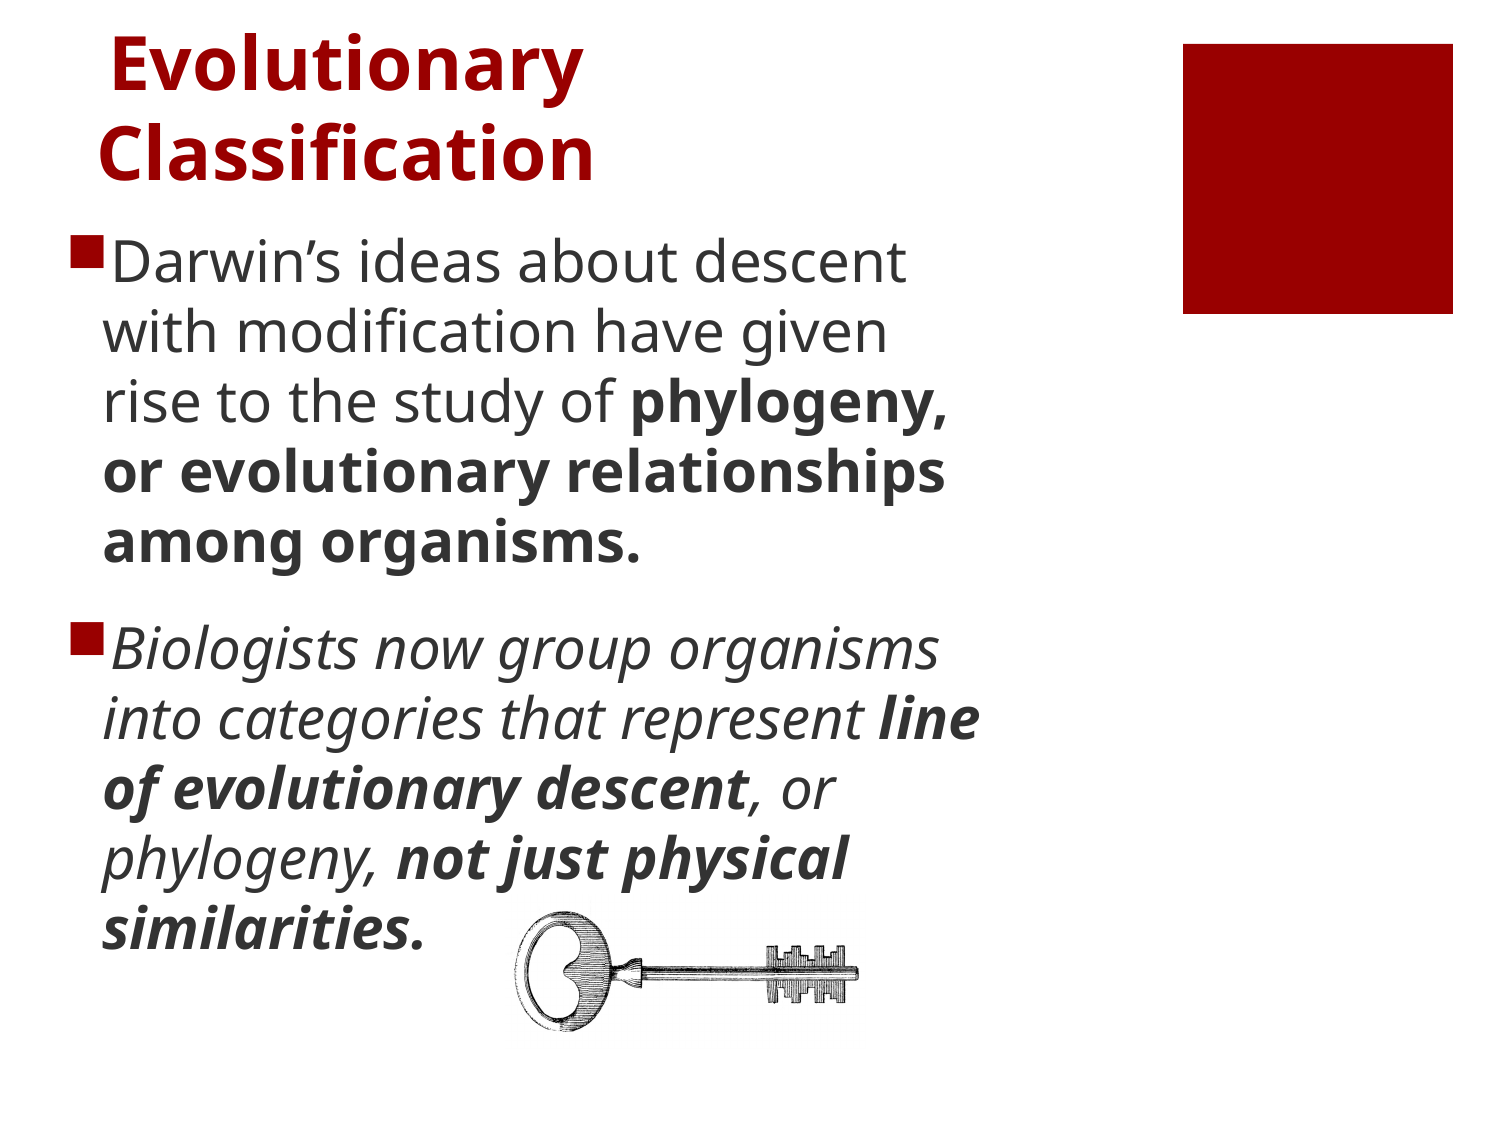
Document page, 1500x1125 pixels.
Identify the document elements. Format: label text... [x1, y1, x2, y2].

list Darwin’s ideas about descent with modification have given rise to the study of phylogeny, or evolutionary relationships among organisms. Biologists now group organisms into categories that represent line of evolutionary descent, or phylogeny, not just physical similarities. [49, 217, 1019, 1086]
title Evolutionary Classification [24, 25, 669, 204]
picture [504, 894, 867, 1049]
